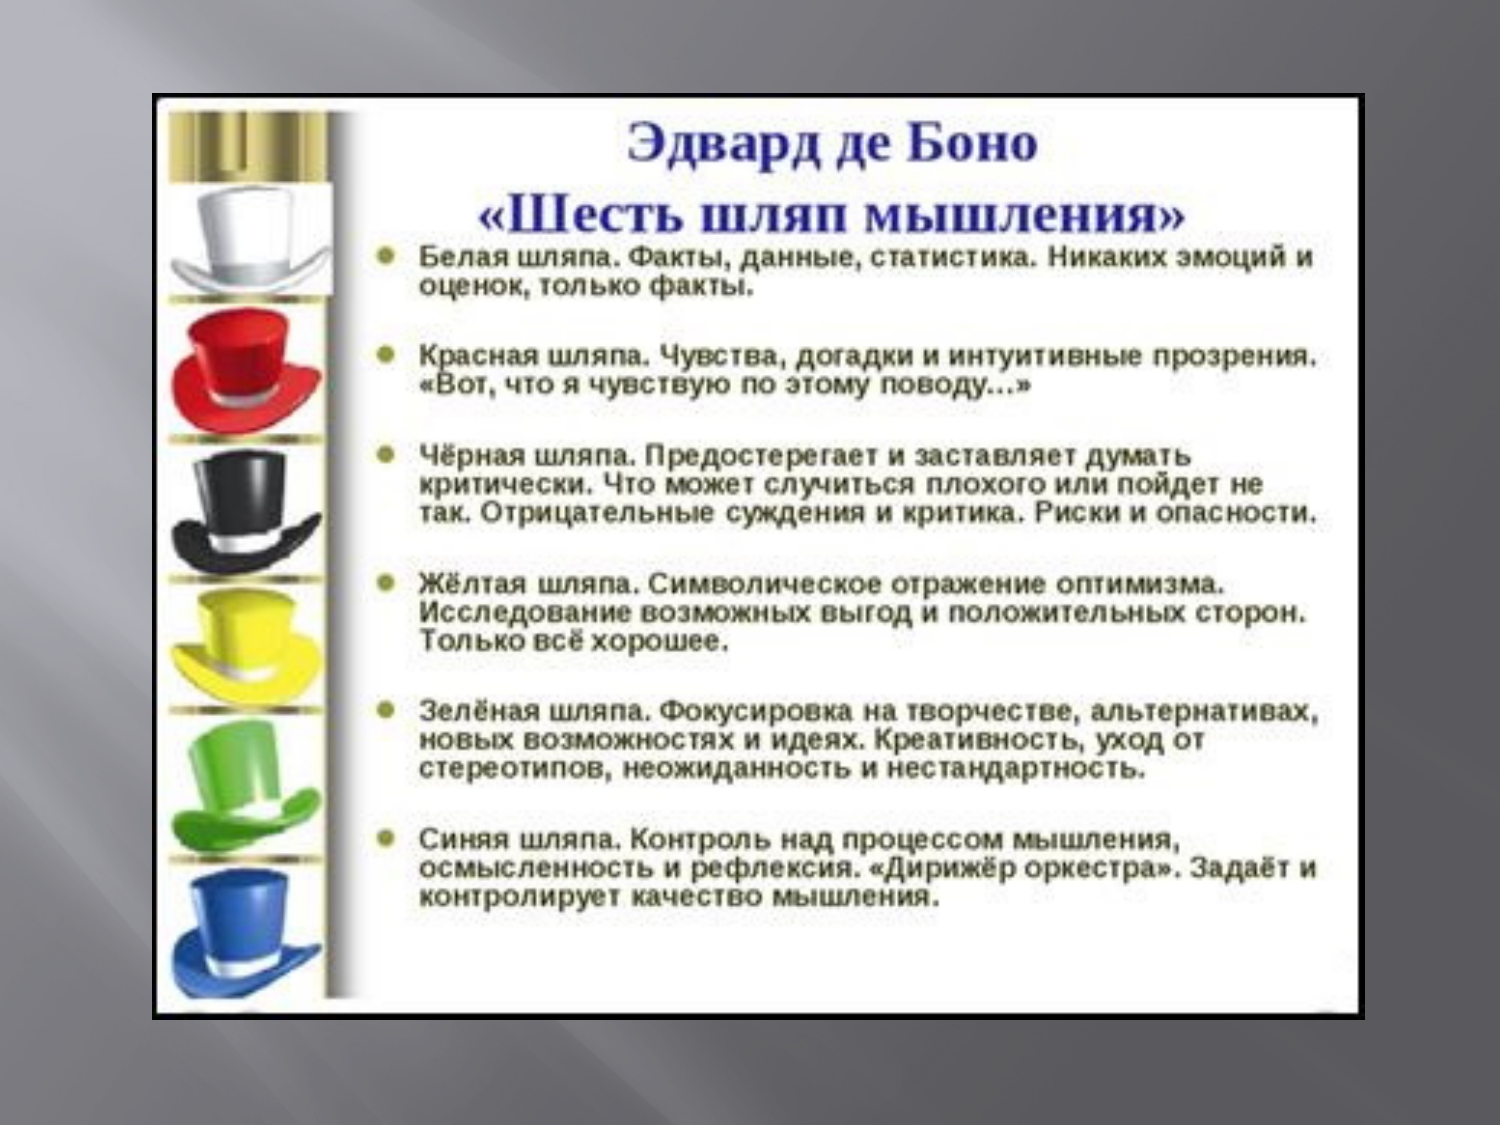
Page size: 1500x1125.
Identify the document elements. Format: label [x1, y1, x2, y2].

picture [152, 93, 1365, 1020]
